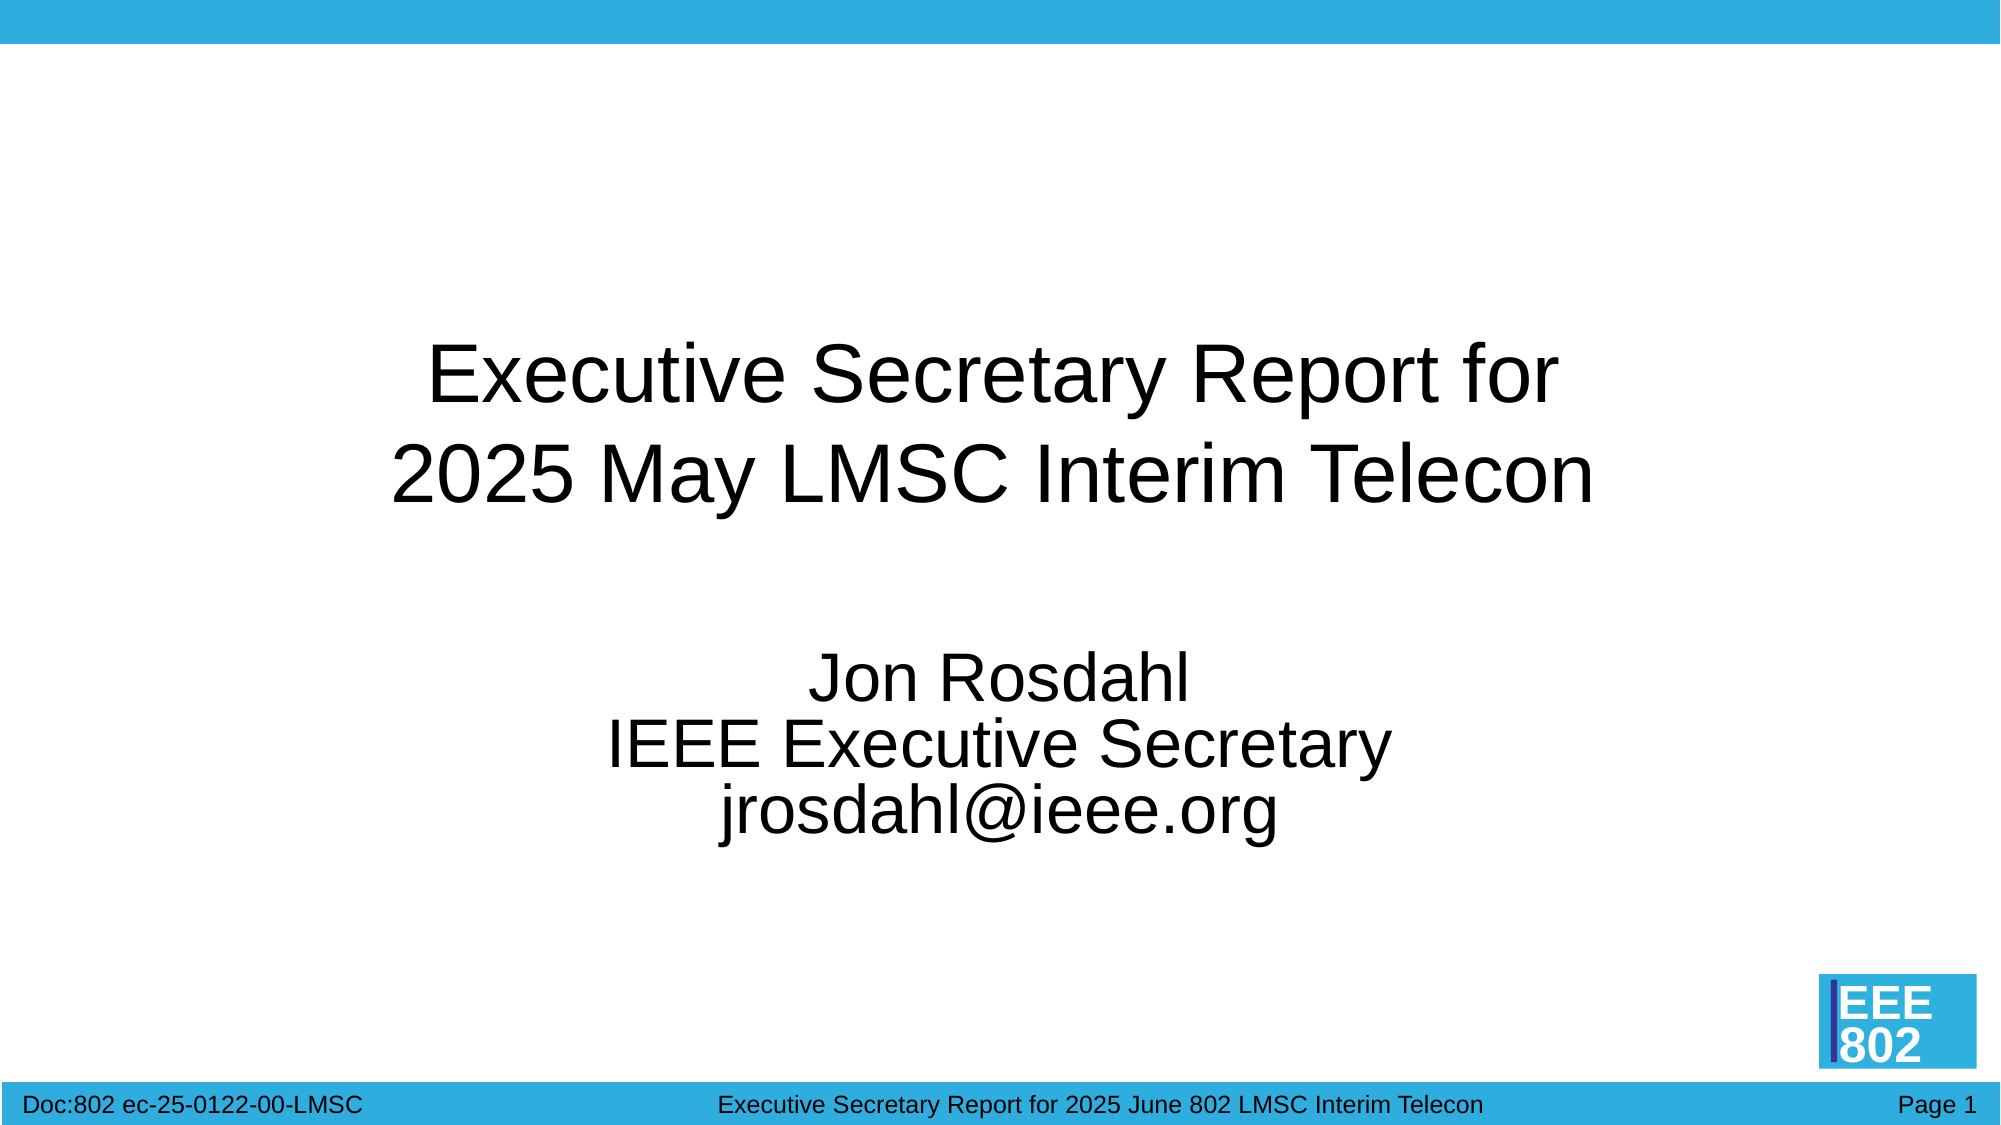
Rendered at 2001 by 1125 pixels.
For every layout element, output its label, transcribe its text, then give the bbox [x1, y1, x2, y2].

title Executive Secretary Report for 2025 May LMSC Interim Telecon [350, 275, 1638, 563]
subtitle Jon Rosdahl IEEE Executive Secretary jrosdahl@ieee.org [474, 641, 1525, 929]
